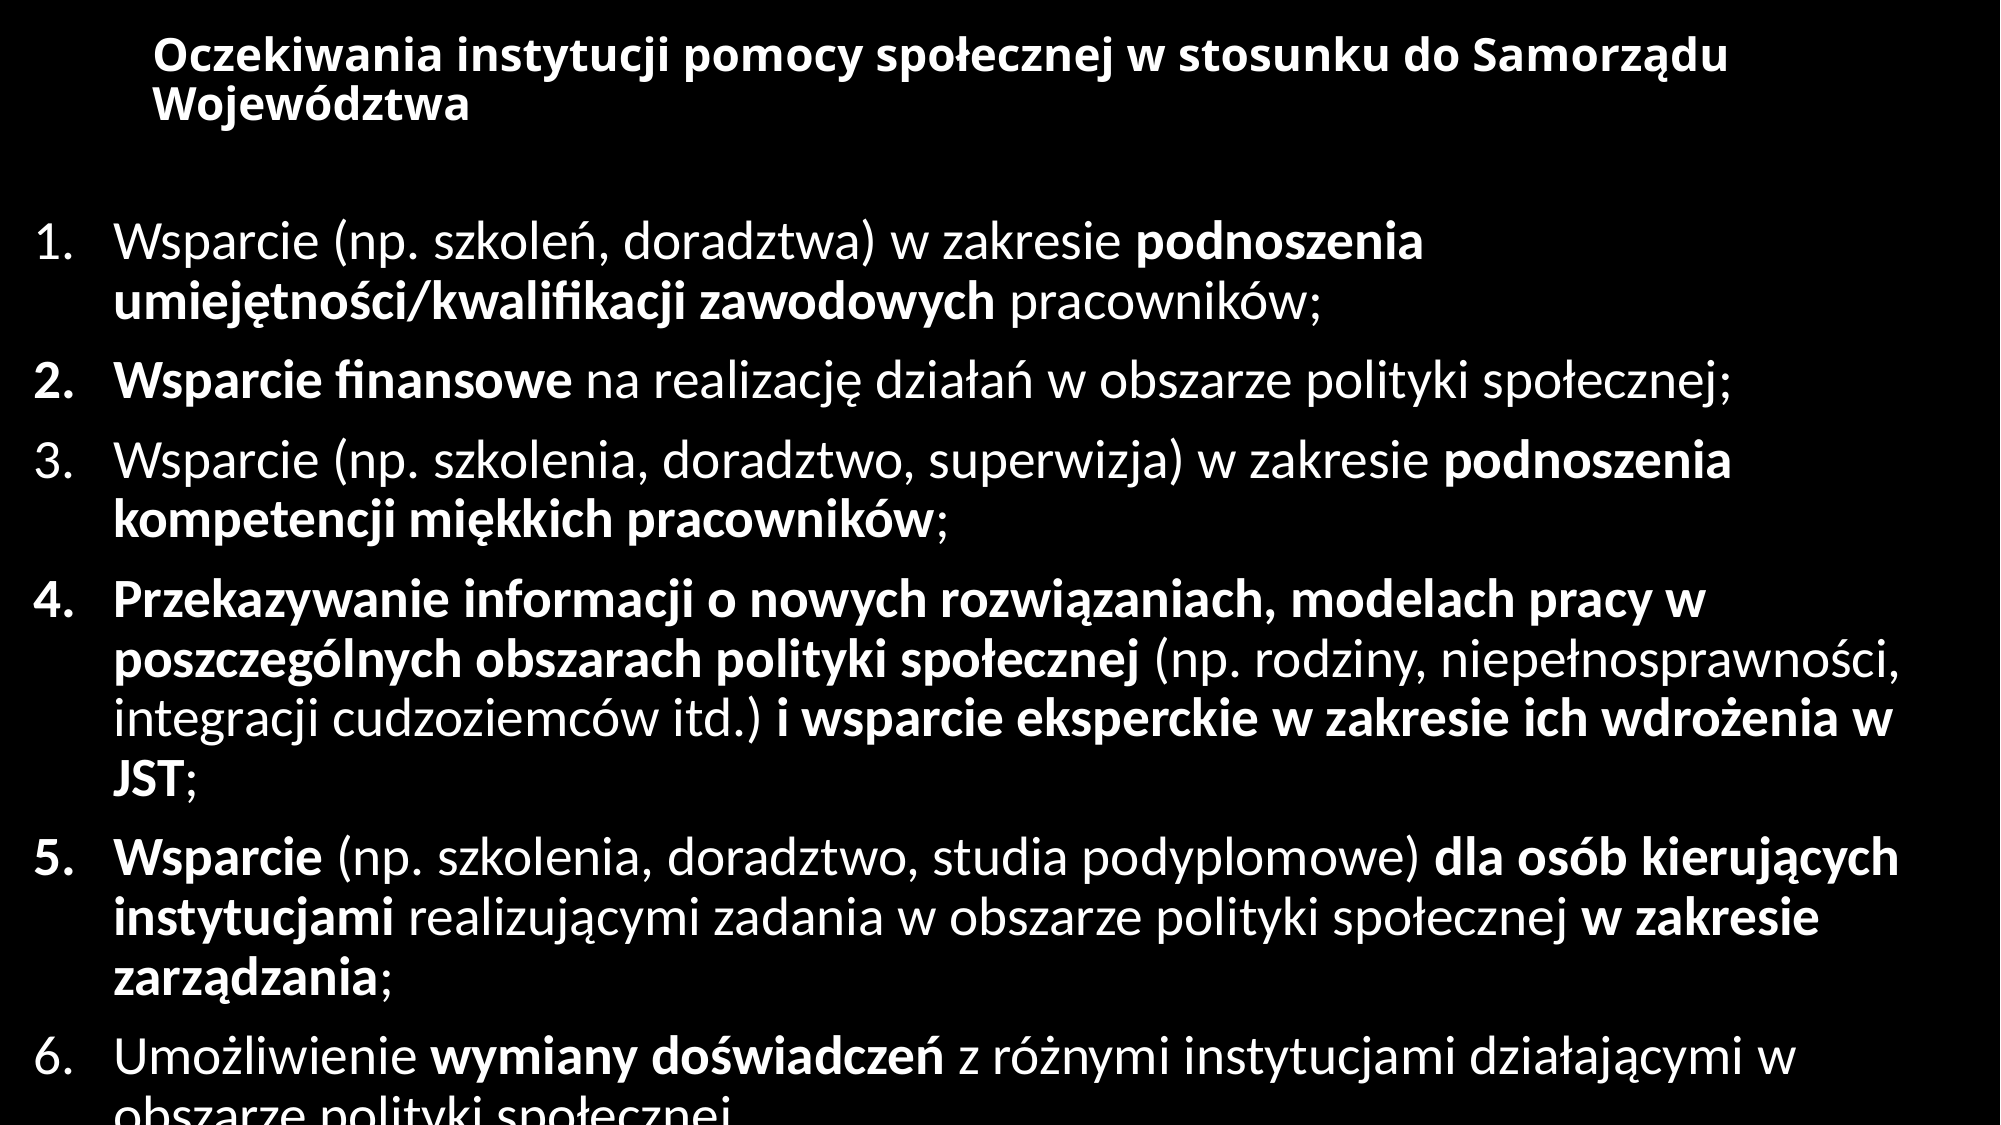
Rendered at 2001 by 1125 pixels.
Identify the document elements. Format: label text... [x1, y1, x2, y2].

title Oczekiwania instytucji pomocy społecznej w stosunku do Samorządu Województwa [137, 23, 1863, 139]
list Wsparcie (np. szkoleń, doradztwa) w zakresie podnoszenia umiejętności/kwalifikacji zawodowych pracowników; Wsparcie finansowe na realizację działań w obszarze polityki społecznej; Wsparcie (np. szkolenia, doradztwo, superwizja) w zakresie podnoszenia kompetencji miękkich pracowników; Przekazywanie informacji o nowych rozwiązaniach, modelach pracy w poszczególnych obszarach polityki społecznej (np. rodziny, niepełnosprawności, integracji cudzoziemców itd.) i wsparcie eksperckie w zakresie ich wdrożenia w JST; Wsparcie (np. szkolenia, doradztwo, studia podyplomowe) dla osób kierujących instytucjami realizującymi zadania w obszarze polityki społecznej w zakresie zarządzania; Umożliwienie wymiany doświadczeń z różnymi instytucjami działającymi w obszarze polityki społecznej. [18, 204, 1982, 1125]
